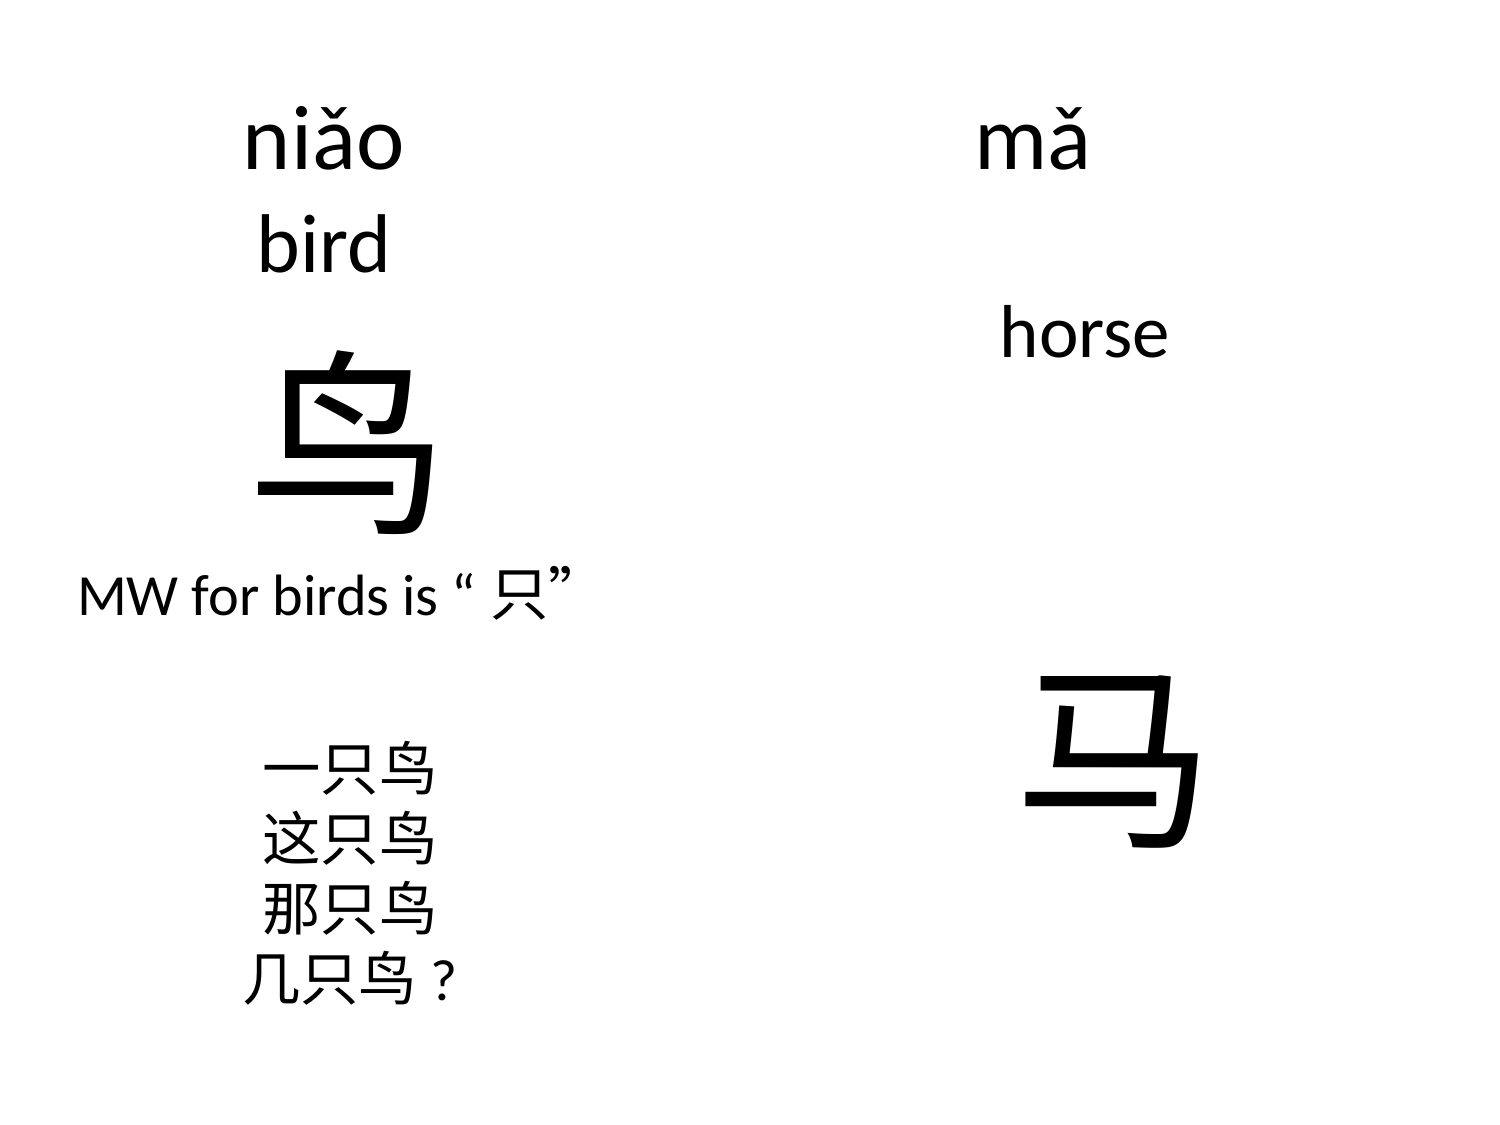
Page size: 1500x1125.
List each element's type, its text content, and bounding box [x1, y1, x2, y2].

title niǎo [4, 12, 643, 254]
text_box 马 [999, 624, 1230, 880]
text_box bird [154, 182, 493, 297]
text_box 鸟 [0, 312, 697, 568]
text_box MW for birds is “只” [62, 549, 638, 635]
text_box 一只鸟 这只鸟 那只鸟 几只鸟? [62, 724, 638, 1020]
text_box mǎ [714, 12, 1352, 254]
text_box horse [875, 274, 1296, 380]
